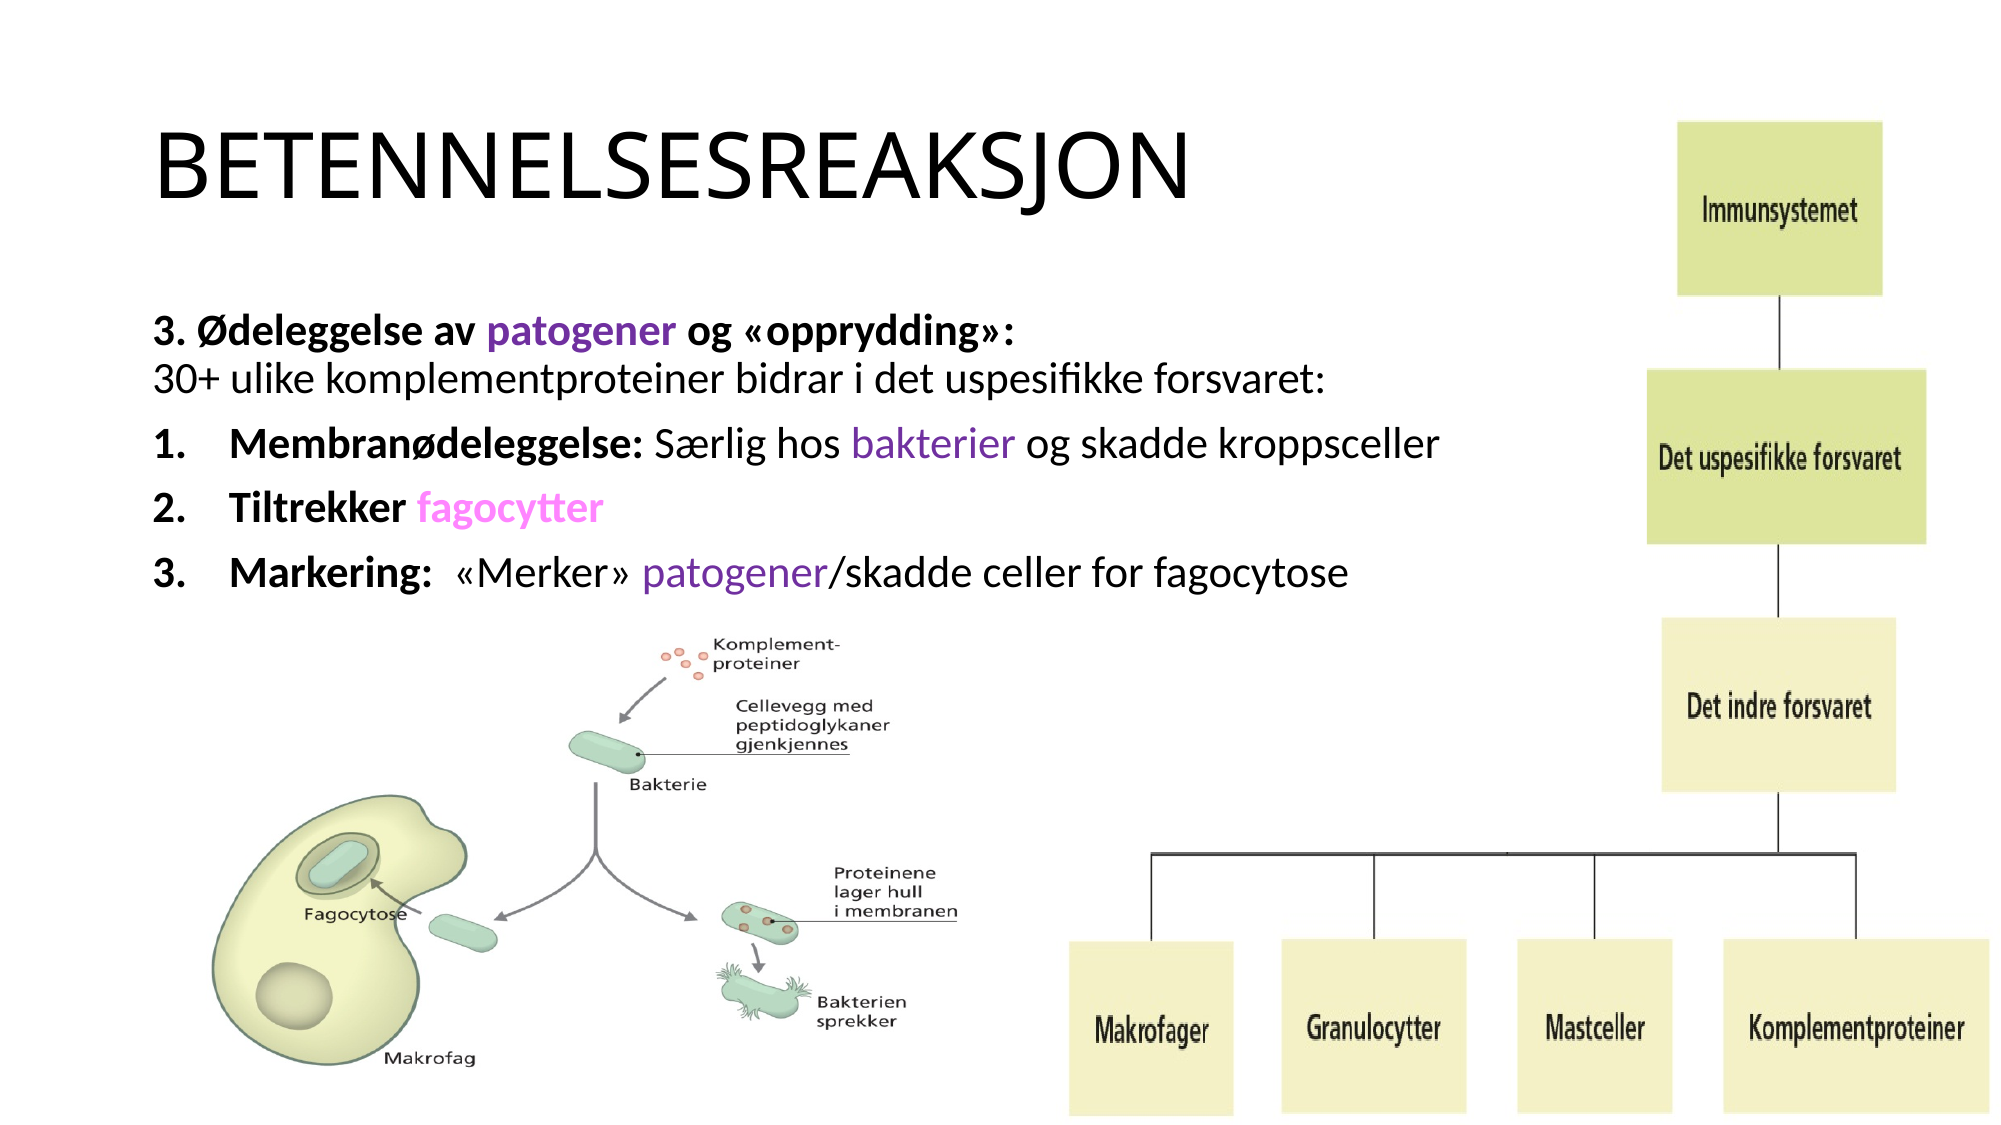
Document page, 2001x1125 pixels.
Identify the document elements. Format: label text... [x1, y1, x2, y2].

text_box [137, 624, 958, 1069]
picture [1056, 100, 2000, 1125]
title BETENNELSESREAKSJON [137, 59, 1863, 278]
list 3. Ødeleggelse av patogener og «opprydding»: 30+ ulike komplementproteiner bidrar i det uspesifikke forsvaret: Membranødeleggelse: Særlig hos bakterier og skadde kroppsceller Tiltrekker fagocytter Markering: «Merker» patogener/skadde celler for fagocytose [137, 299, 1646, 610]
